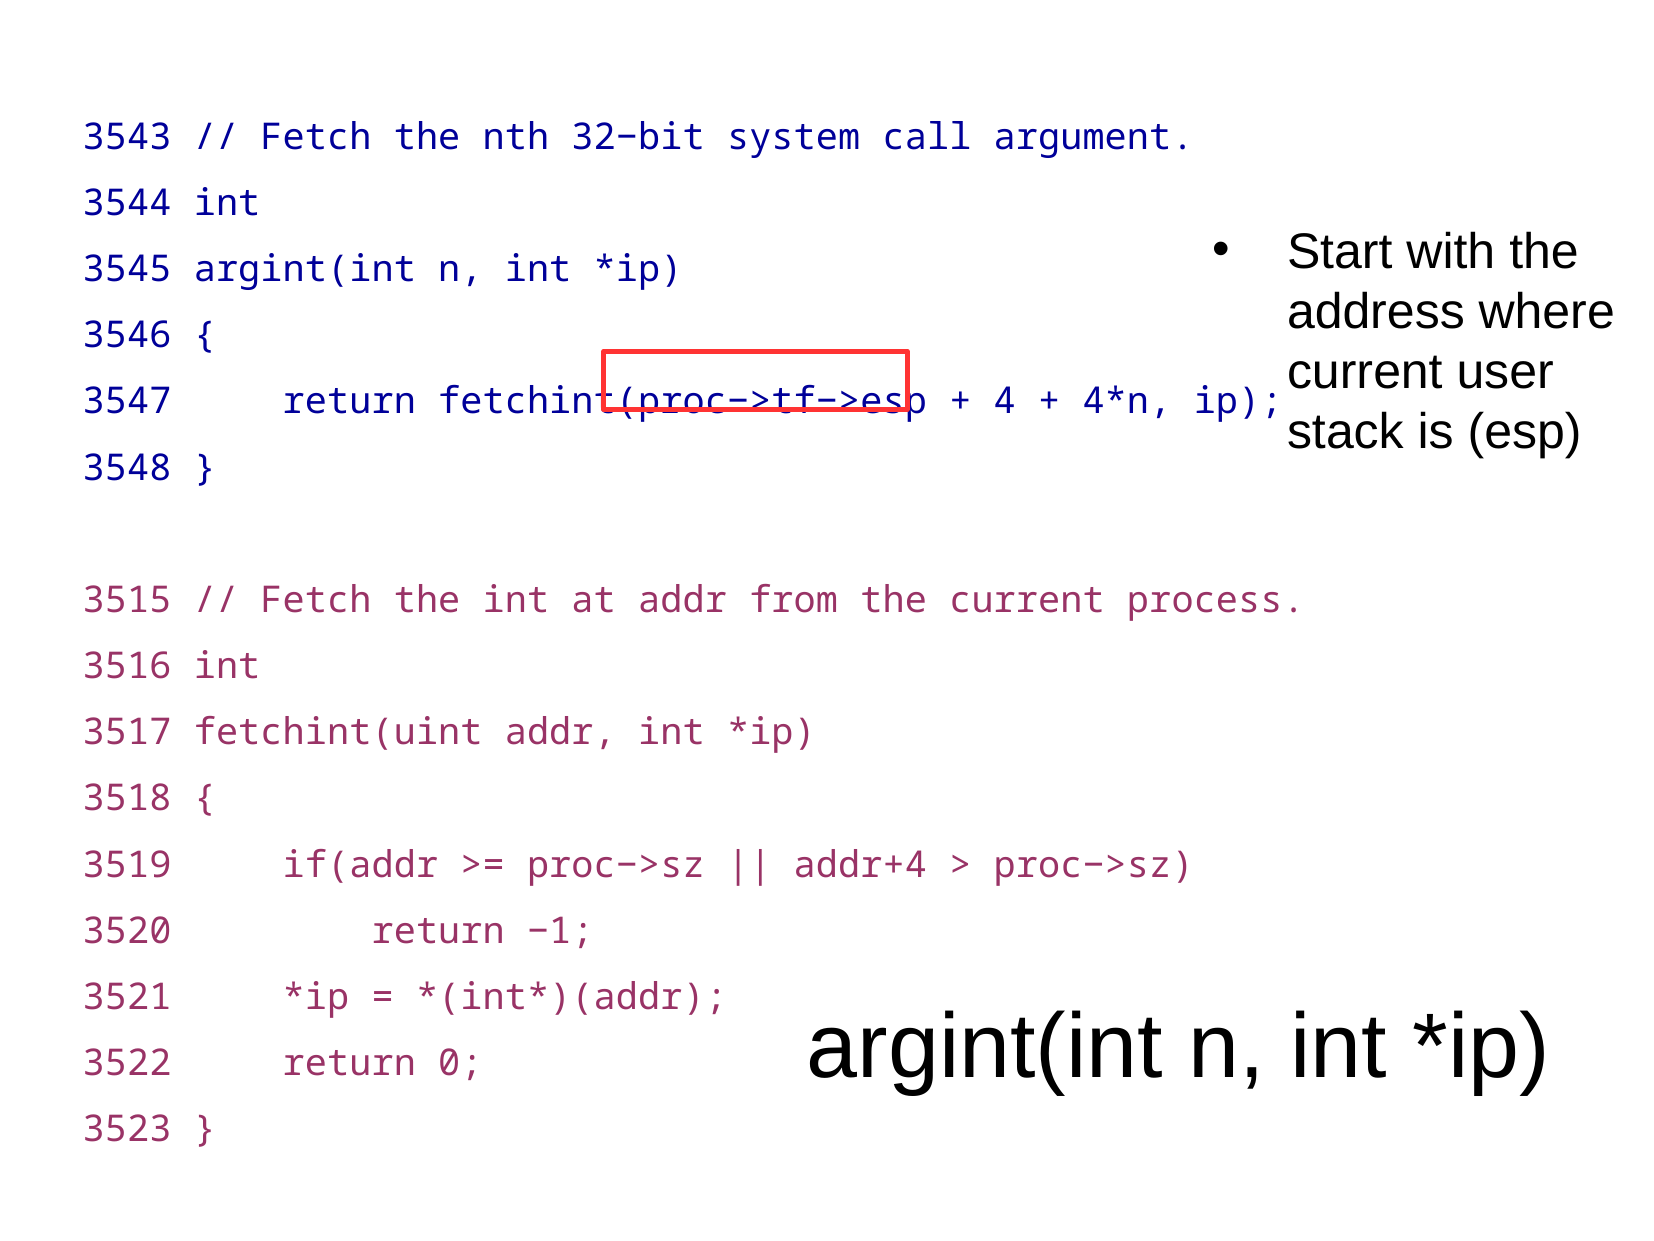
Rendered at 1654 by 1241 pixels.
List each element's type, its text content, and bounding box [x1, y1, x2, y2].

list Start with the address where current user stack is (esp) [1212, 218, 1645, 706]
text_box [603, 351, 908, 410]
list 3543 // Fetch the nth 32−bit system call argument. 3544 int 3545 argint(int n, int *ip) 3546 { 3547 return fetchint(proc−>tf−>esp + 4 + 4*n, ip); 3548 } 3515 // Fetch the int at addr from the current process. 3516 int 3517 fetchint(uint addr, int *ip) 3518 { 3519 if(addr >= proc−>sz || addr+4 > proc−>sz) 3520 return −1; 3521 *ip = *(int*)(addr); 3522 return 0; 3523 } [82, 112, 1571, 1163]
